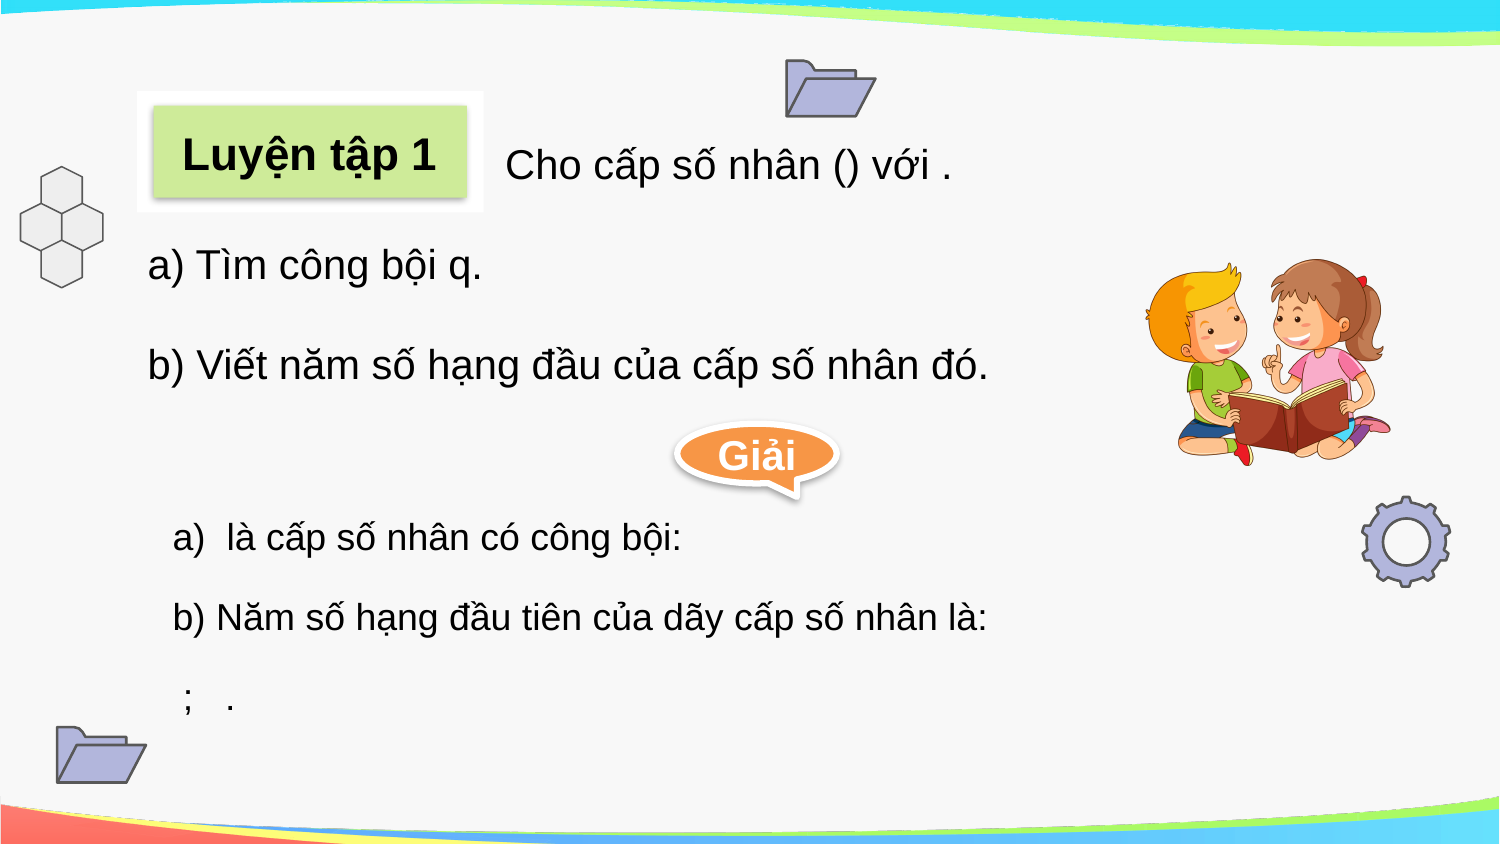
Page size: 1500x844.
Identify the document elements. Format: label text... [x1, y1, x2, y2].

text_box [1361, 496, 1451, 587]
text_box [136, 90, 484, 213]
text_box Giải [677, 423, 837, 497]
picture [1085, 259, 1451, 466]
picture [0, 0, 1500, 47]
picture [0, 796, 1499, 844]
